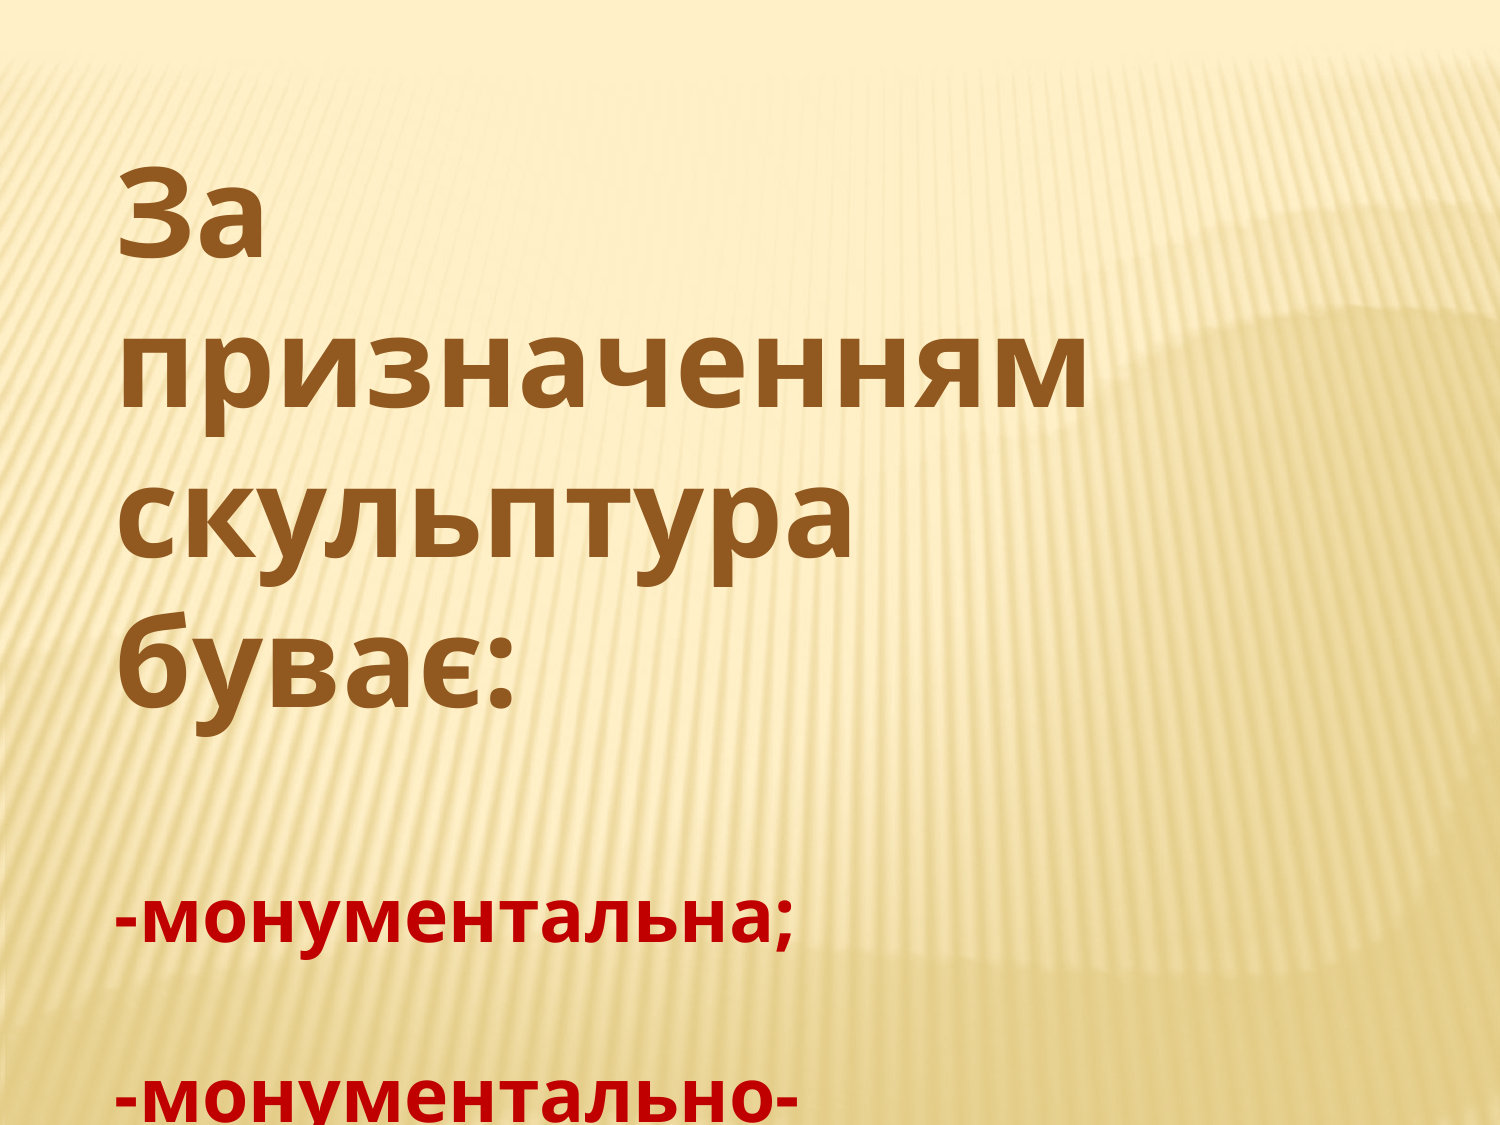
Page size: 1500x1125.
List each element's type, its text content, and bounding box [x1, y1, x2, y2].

text_box За призначенням скульптура буває: -монументальна; -монументально-декоративна; -станкова; [100, 125, 1199, 1125]
